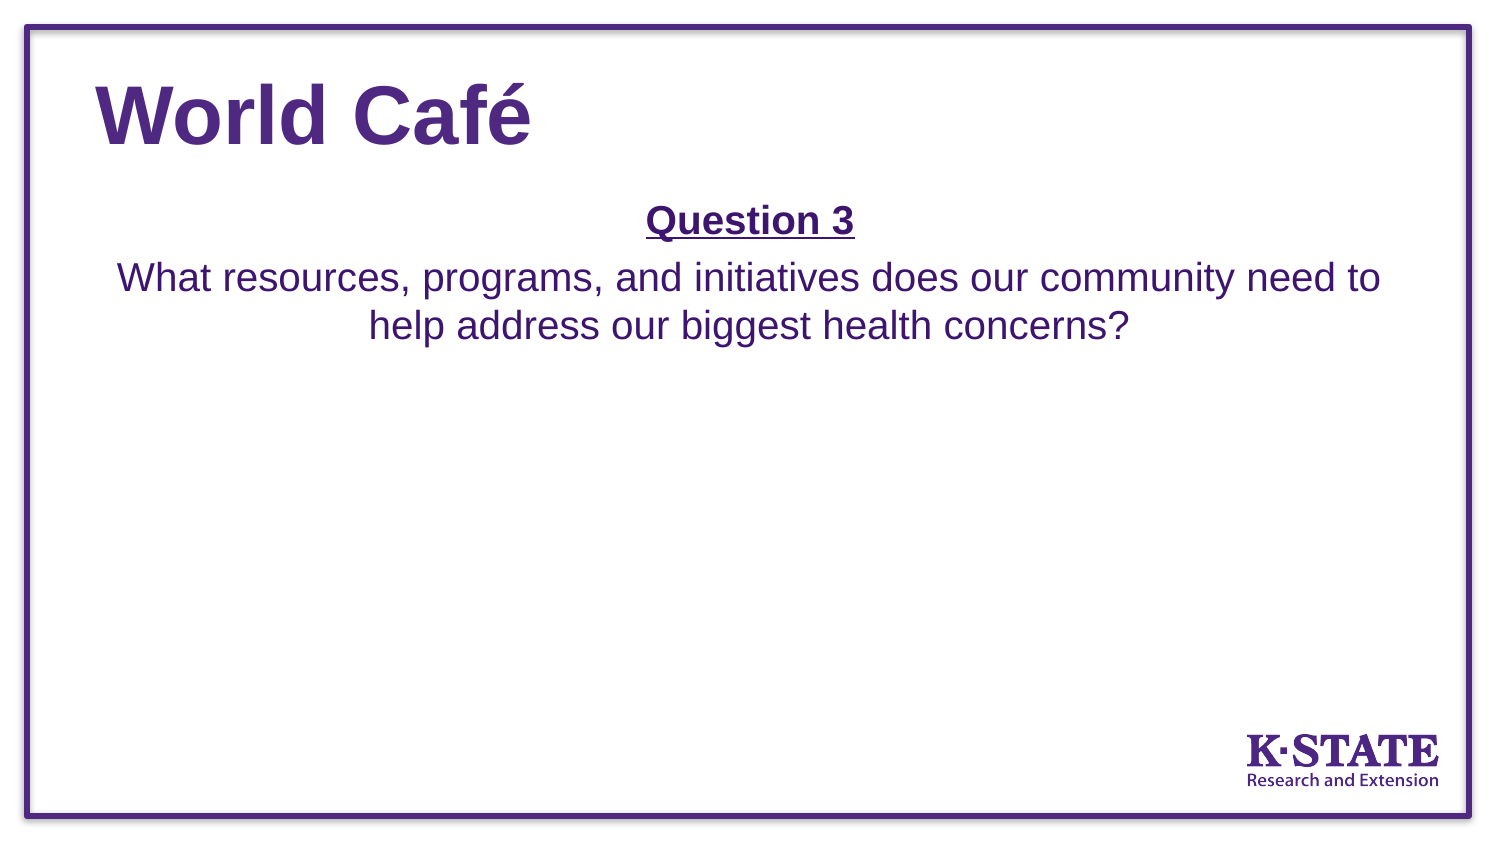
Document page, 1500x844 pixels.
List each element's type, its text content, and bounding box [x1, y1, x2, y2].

picture [1227, 730, 1454, 794]
title World Café [80, 47, 1420, 177]
subtitle Question 3 What resources, programs, and initiatives does our community need to help address our biggest health concerns? Question 2 Who else do we need to bring to the table to discuss the resources, programs, and PSE initiatives we need to address the biggest health concerns in our community? Who needs to be on board to implement these strategies? [80, 186, 1420, 729]
